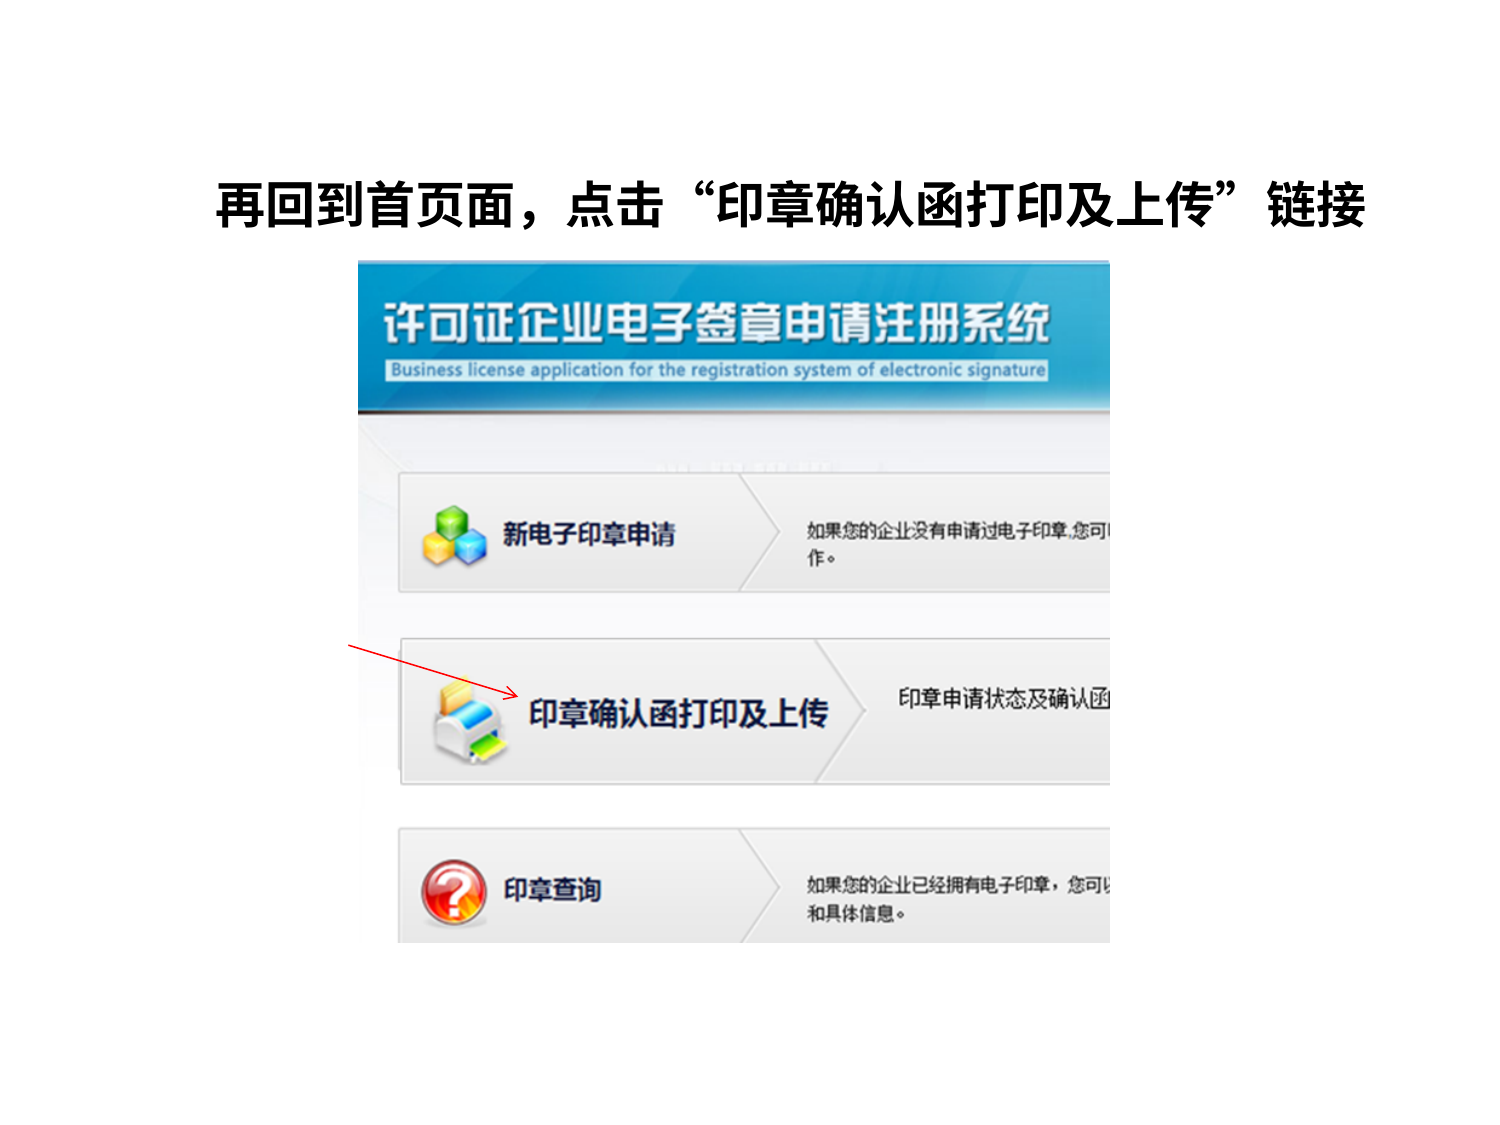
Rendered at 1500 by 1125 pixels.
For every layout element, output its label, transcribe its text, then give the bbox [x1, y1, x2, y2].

picture [651, 302, 692, 343]
picture [741, 302, 781, 343]
picture [696, 302, 736, 343]
text_box 再回到首页面，点击“印章确认函打印及上传”链接 [166, 166, 1415, 242]
picture [786, 302, 825, 343]
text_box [348, 644, 519, 698]
picture [874, 302, 915, 343]
picture [562, 302, 603, 343]
picture [518, 302, 558, 343]
picture [830, 302, 870, 343]
picture [384, 302, 425, 343]
picture [358, 259, 1110, 944]
picture [474, 302, 513, 343]
picture [607, 302, 648, 343]
picture [429, 303, 470, 343]
